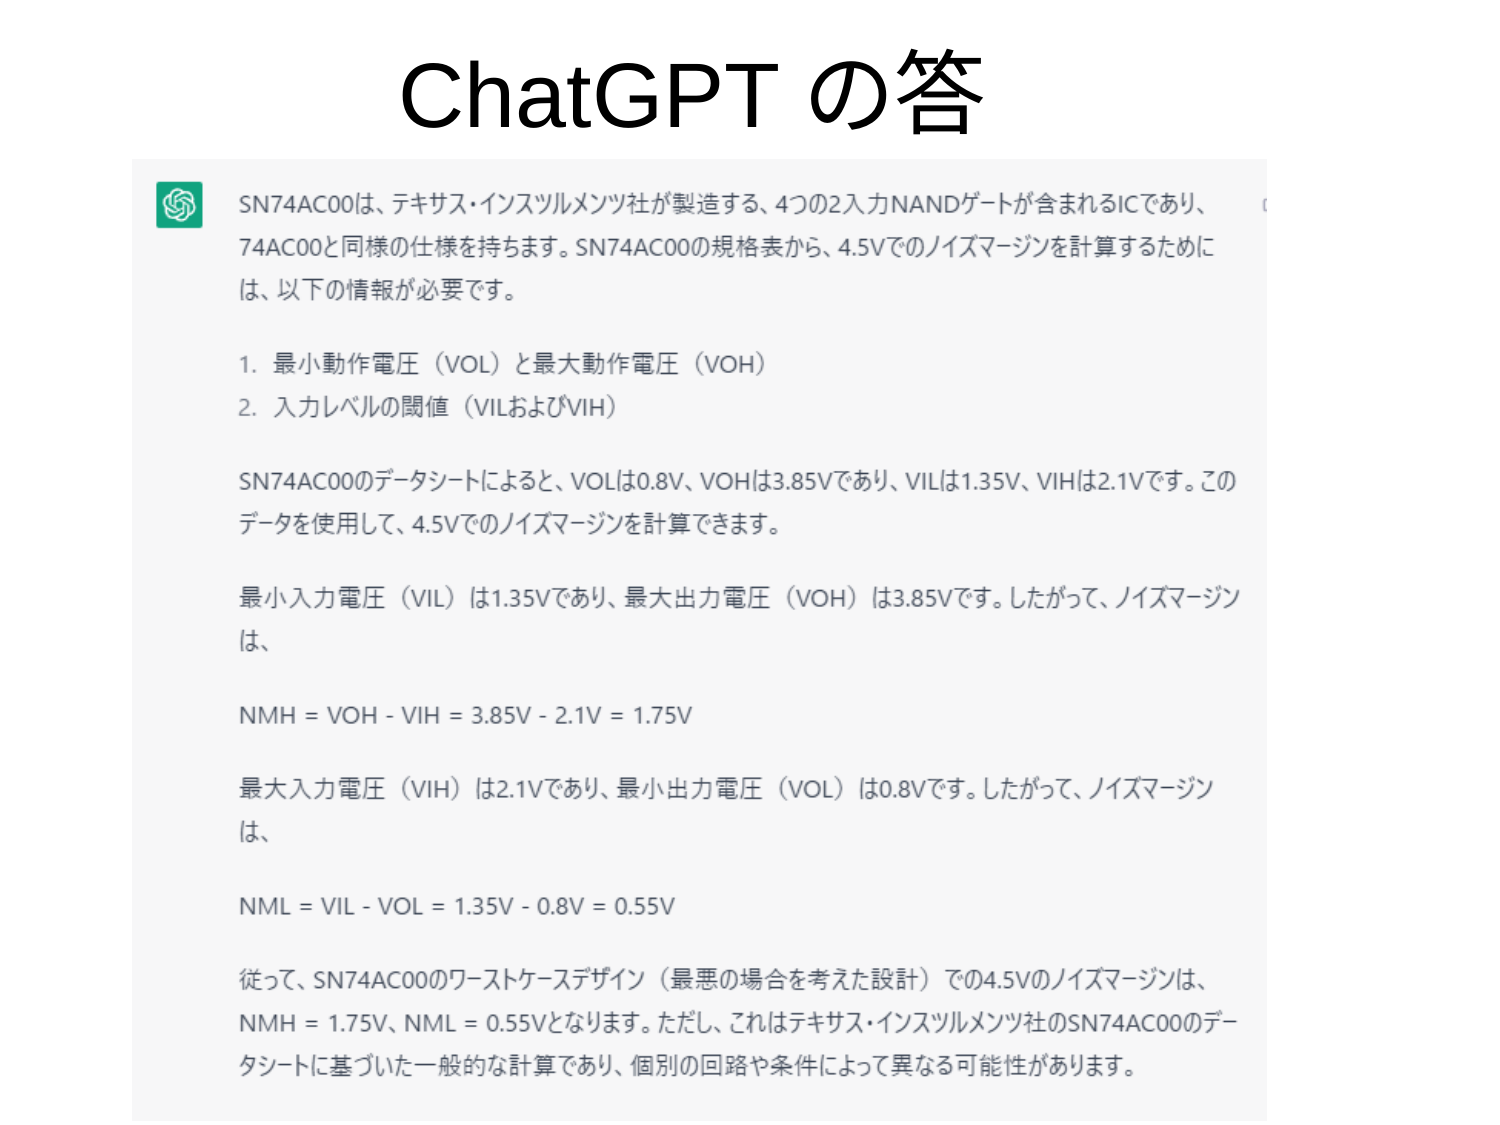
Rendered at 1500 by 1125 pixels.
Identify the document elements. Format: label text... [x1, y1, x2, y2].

title ChatGPTの答 [17, 0, 1368, 185]
picture [132, 159, 1267, 1121]
